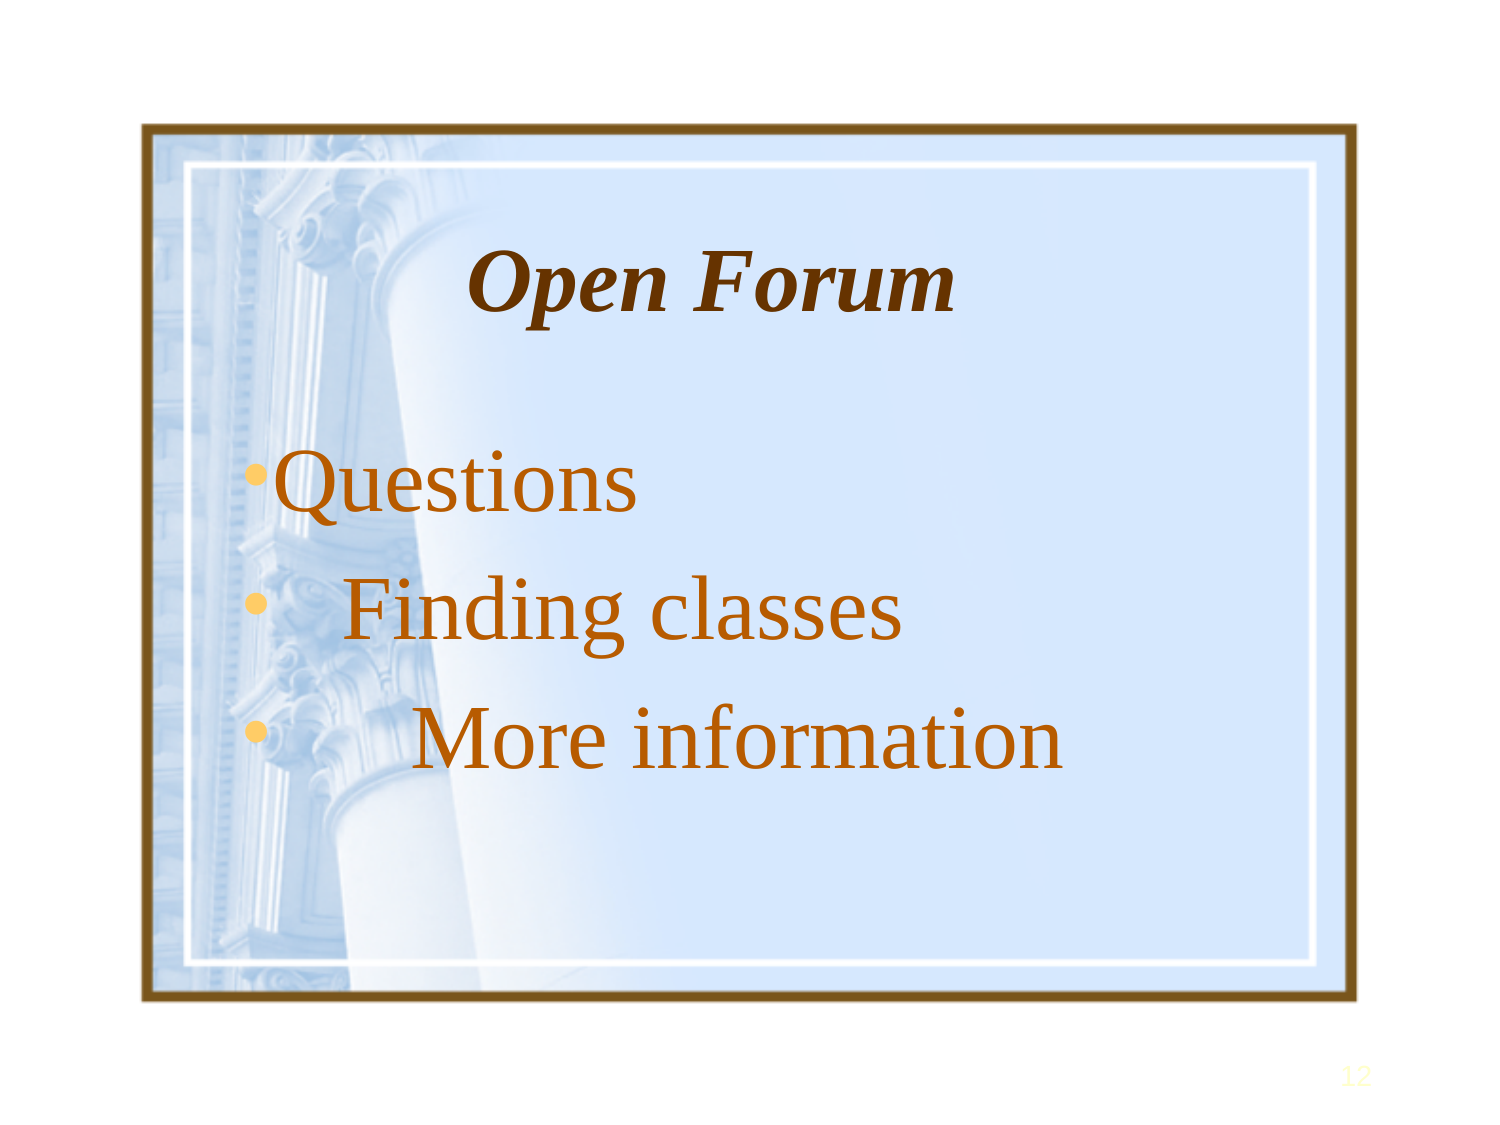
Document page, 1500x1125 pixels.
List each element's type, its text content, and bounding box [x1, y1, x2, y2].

picture [0, 0, 1500, 1125]
subtitle Questions Finding classes More information [225, 412, 1300, 950]
title Open Forum [112, 174, 1313, 338]
slide_number 12 [1074, 1037, 1388, 1113]
